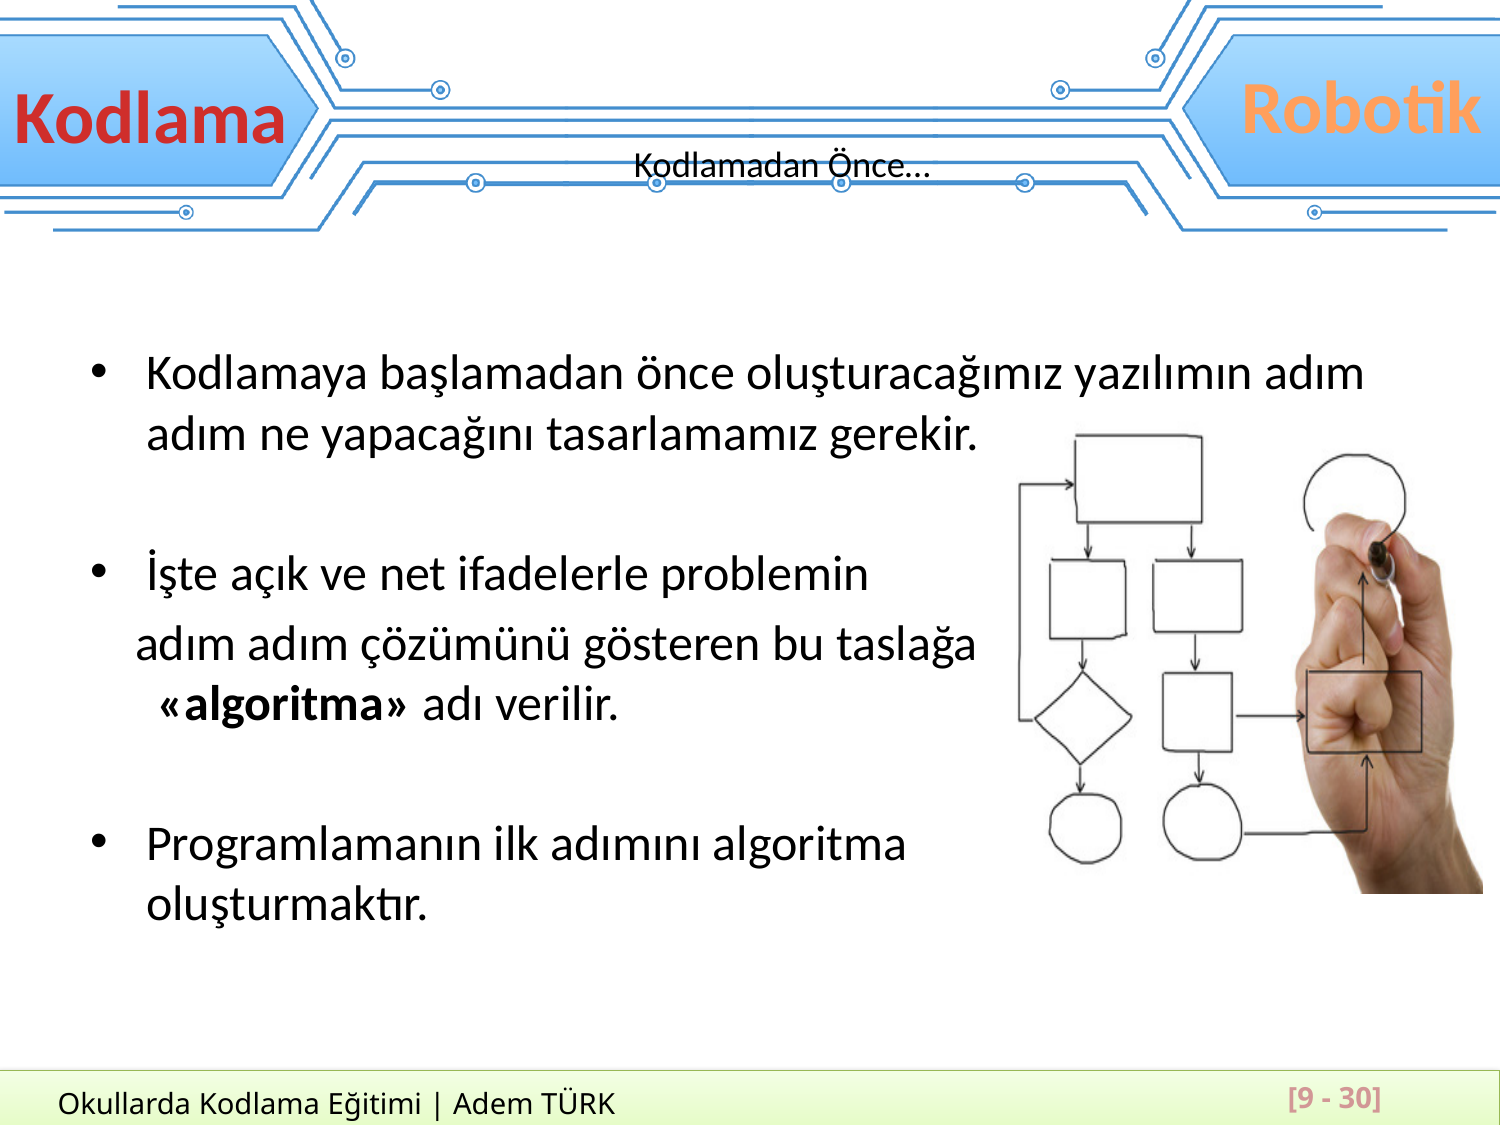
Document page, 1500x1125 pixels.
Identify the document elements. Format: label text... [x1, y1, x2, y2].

picture [0, 0, 1500, 232]
list Kodlamaya başlamadan önce oluşturacağımız yazılımın adım adım ne yapacağını tasarlamamız gerekir. İşte açık ve net ifadelerle problemin adım adım çözümünü gösteren bu taslağa «algoritma» adı verilir. Programlamanın ilk adımını algoritma oluşturmaktır. [75, 262, 1425, 1005]
picture [1016, 408, 1484, 894]
slide_number [9 - 30] [1210, 1069, 1459, 1125]
title Kodlamadan Önce… [64, 0, 1500, 194]
